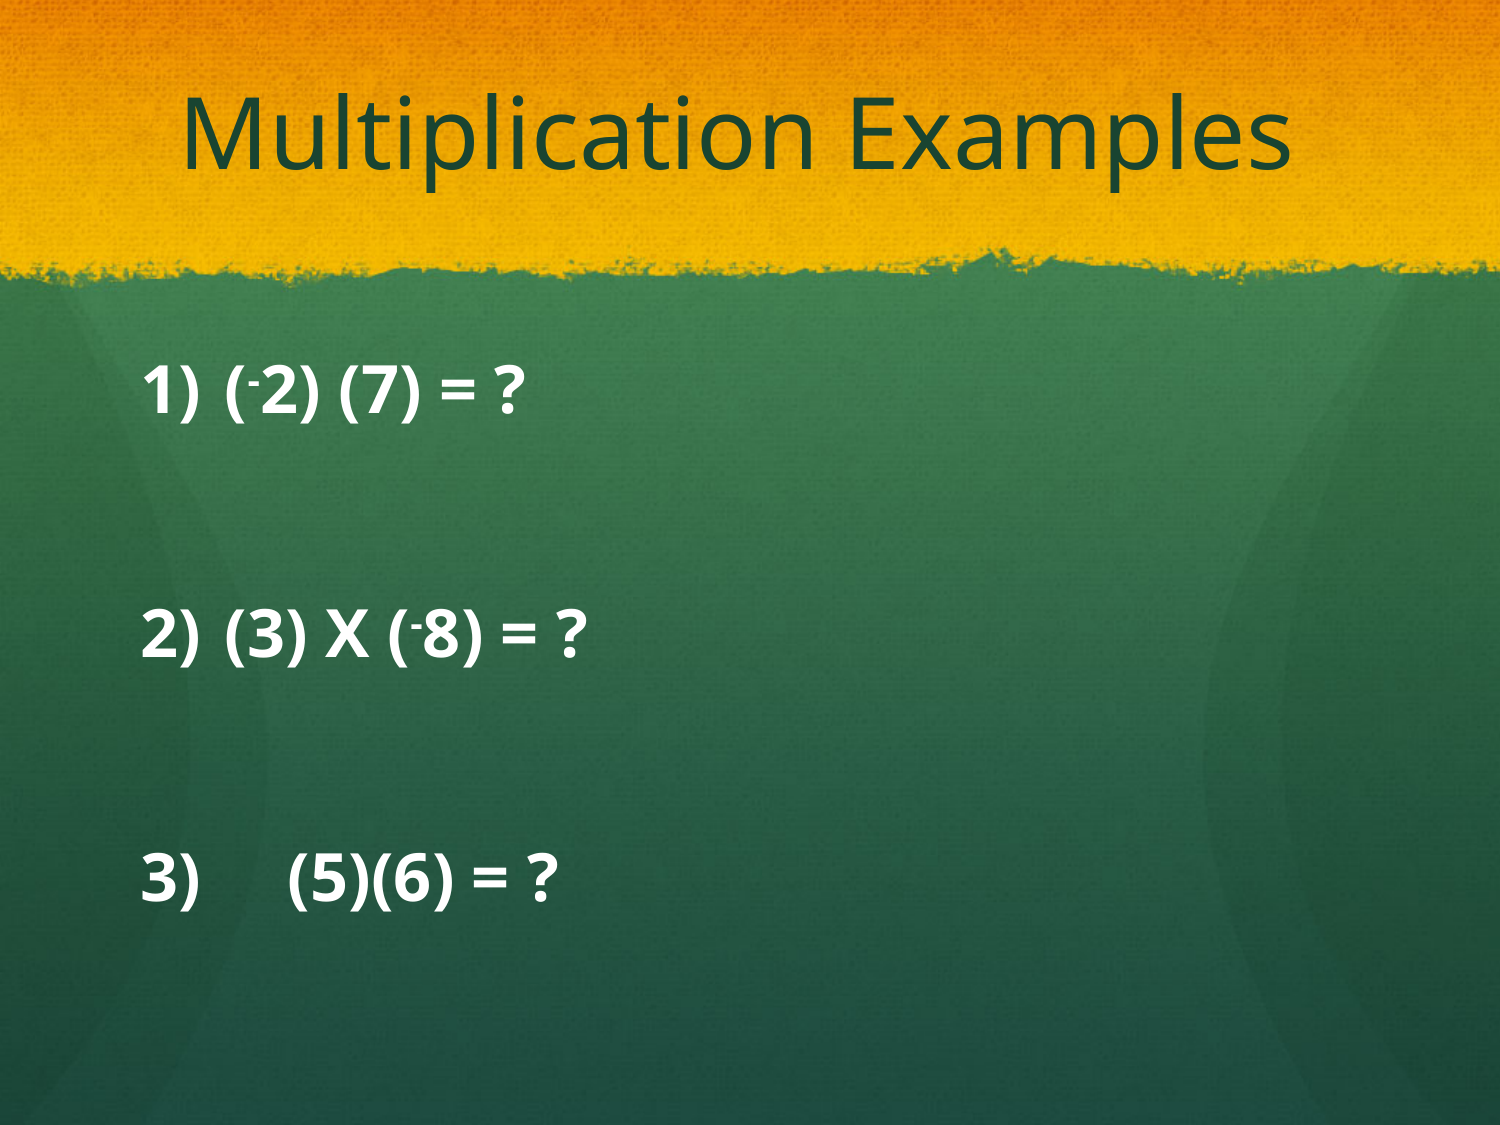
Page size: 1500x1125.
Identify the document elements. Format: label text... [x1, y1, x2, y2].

title Multiplication Examples [125, 13, 1375, 246]
list (-2) (7) = ? (3) X (-8) = ? 3) (5)(6) = ? [125, 339, 1375, 1026]
picture [0, 0, 1500, 1125]
